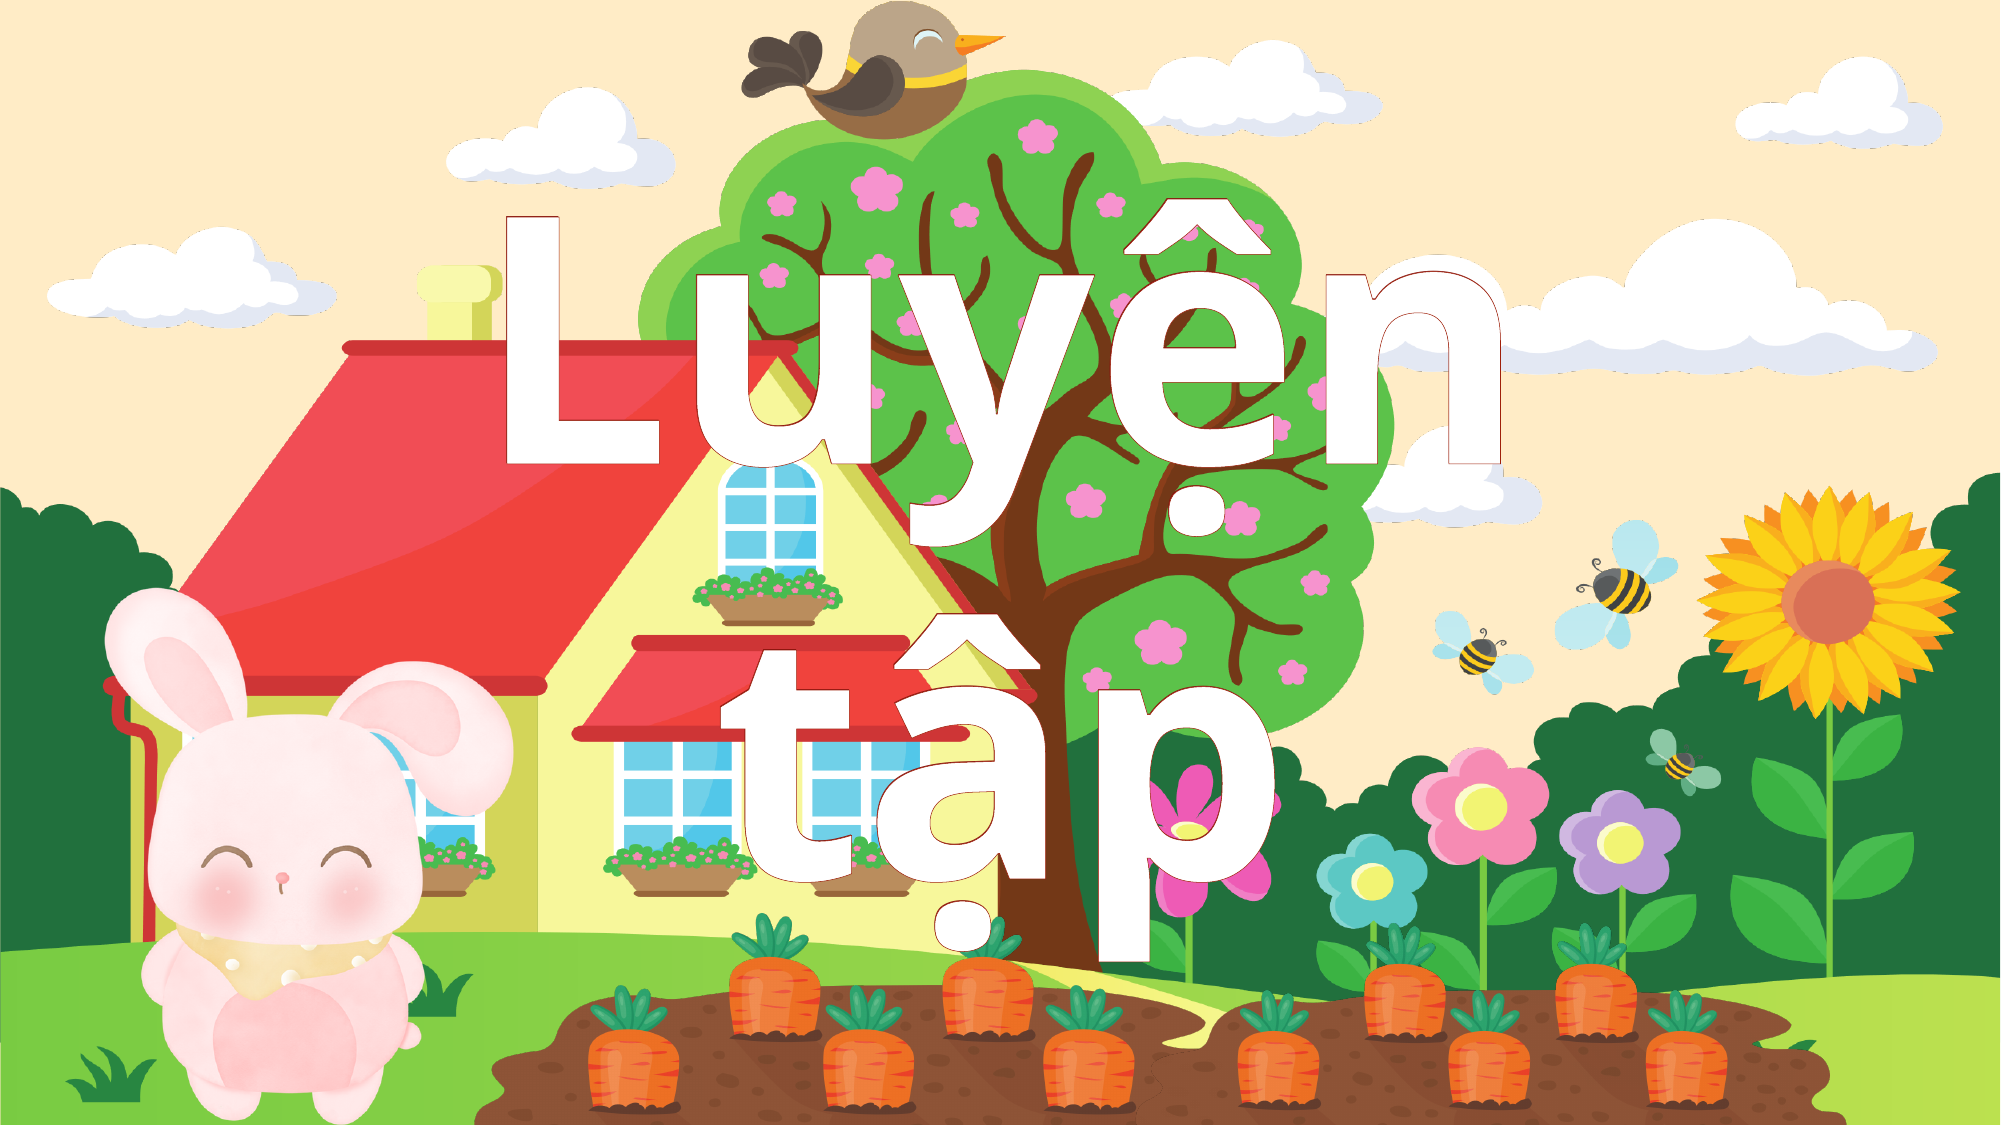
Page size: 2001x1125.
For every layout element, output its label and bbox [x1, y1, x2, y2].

text_box [153, 110, 1850, 546]
picture [0, 0, 2001, 1125]
